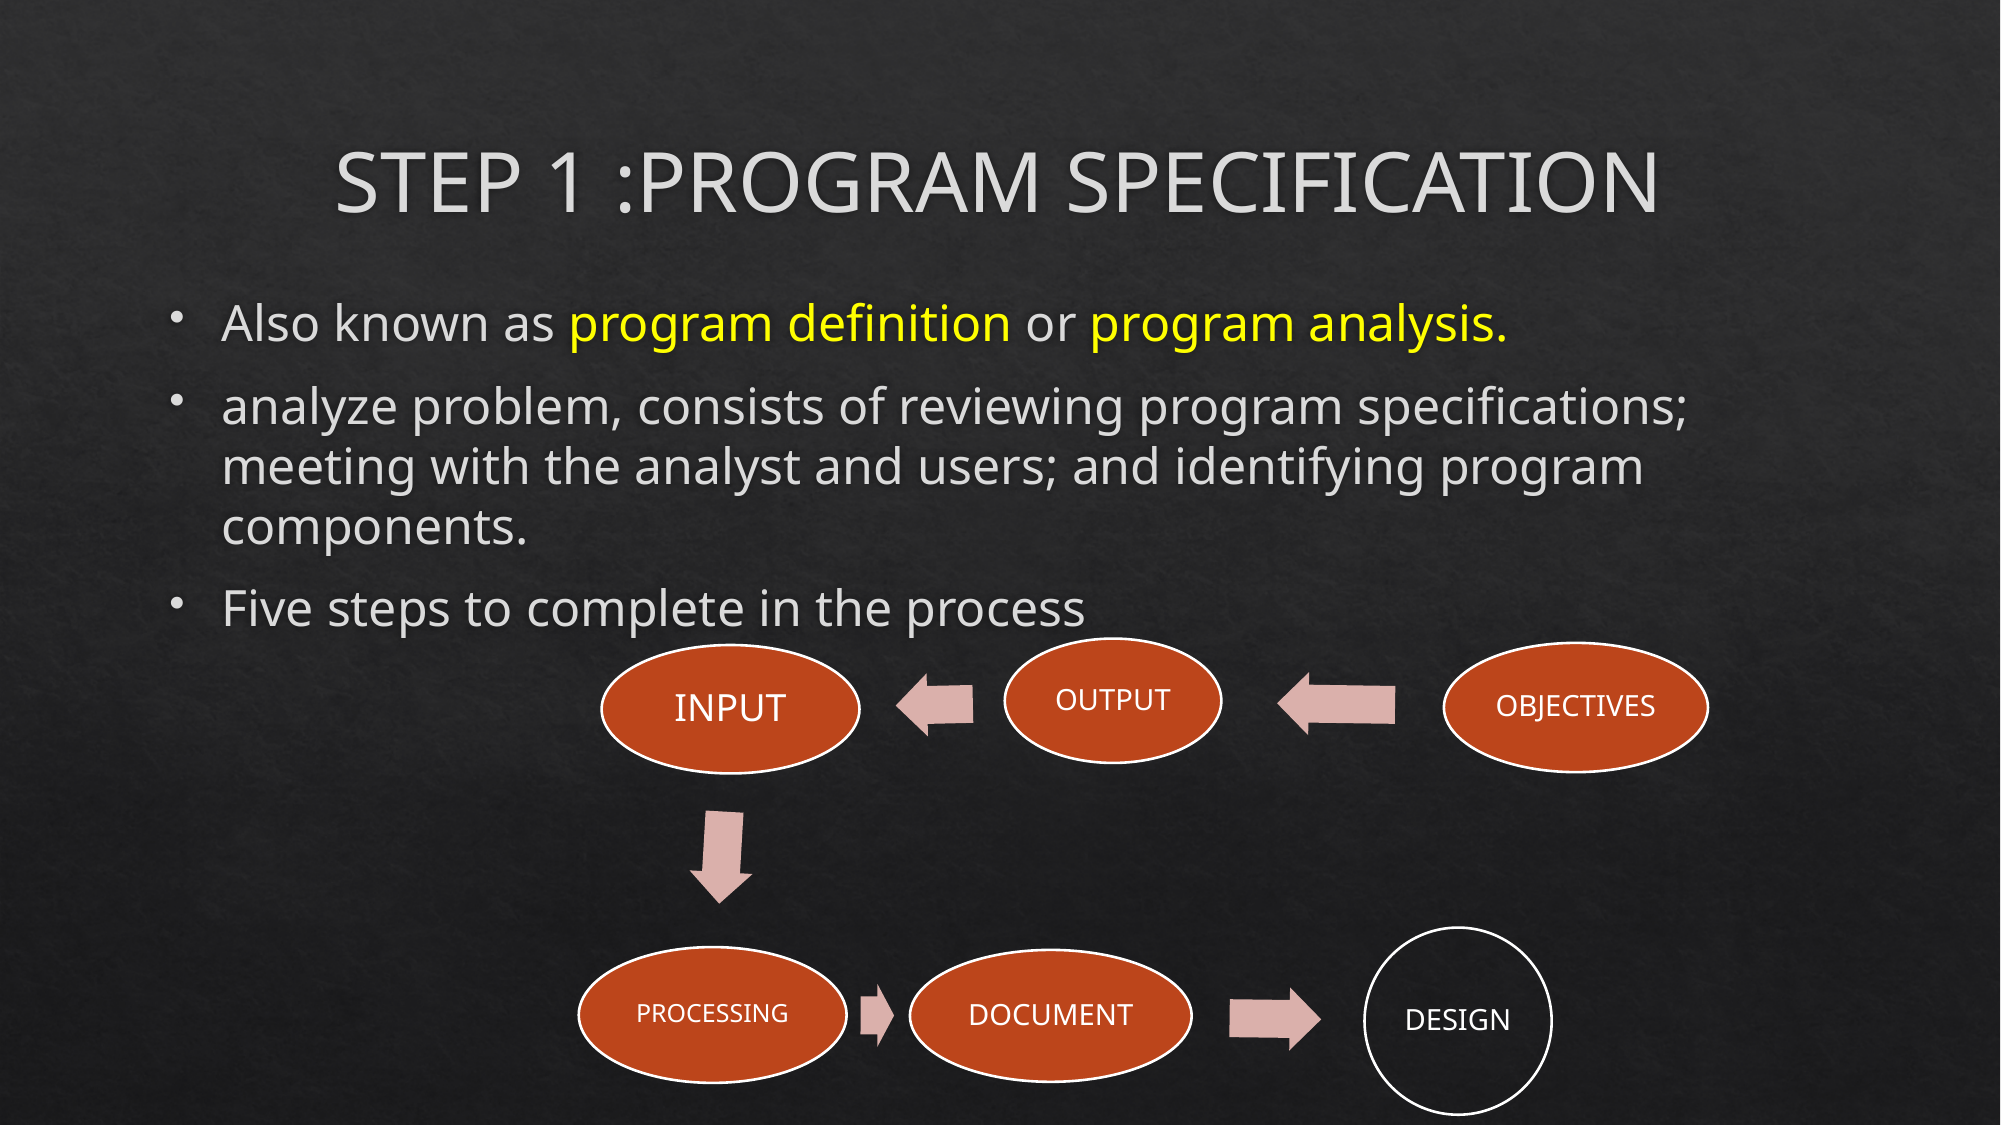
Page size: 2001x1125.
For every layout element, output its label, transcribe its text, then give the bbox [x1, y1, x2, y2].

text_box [560, 483, 1869, 1125]
title STEP 1 :PROGRAM SPECIFICATION [149, 99, 1849, 260]
list Also known as program definition or program analysis. analyze problem, consists of reviewing program specifications; meeting with the analyst and users; and identifying program components. Five steps to complete in the process [149, 284, 1849, 950]
